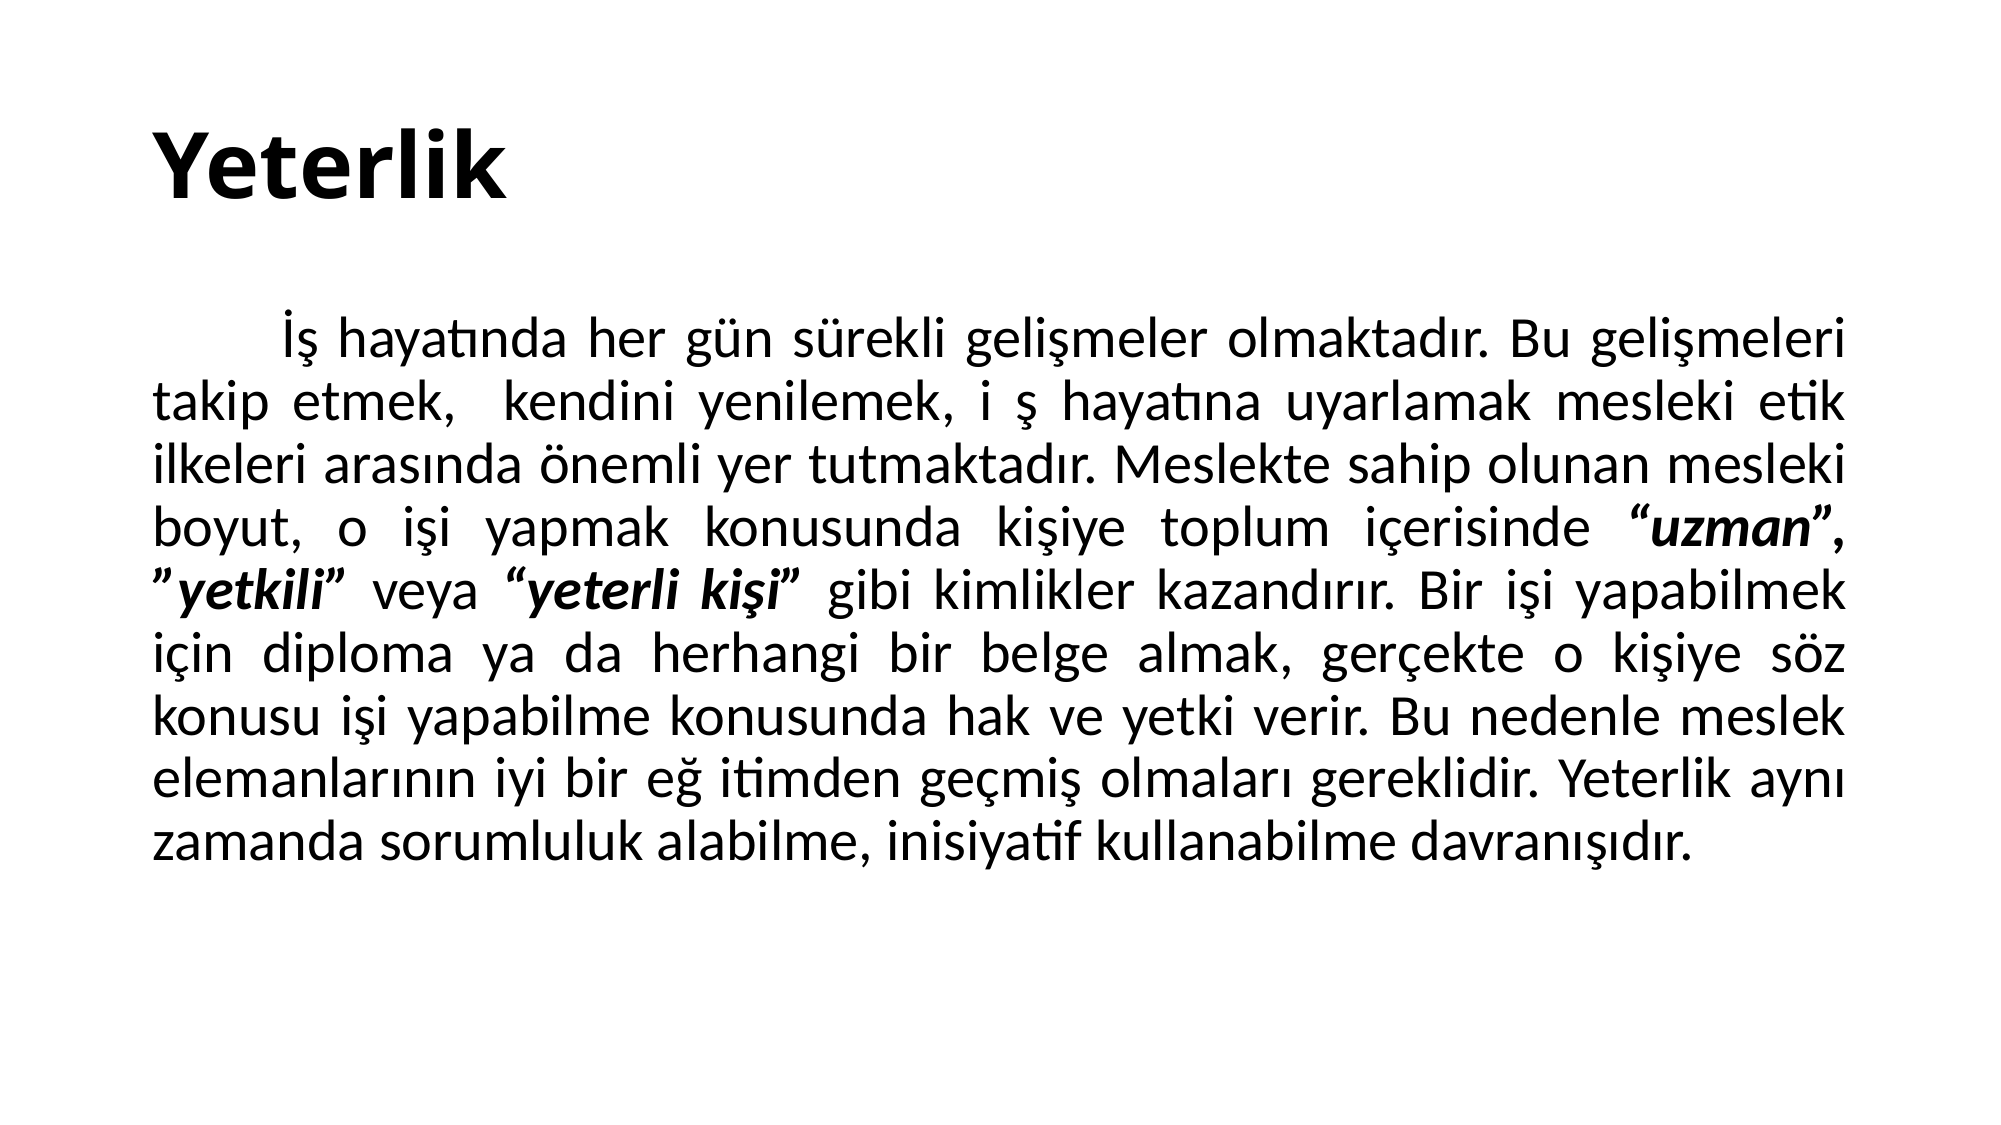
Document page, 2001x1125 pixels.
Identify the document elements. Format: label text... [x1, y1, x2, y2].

list İş hayatında her gün sürekli gelişmeler olmaktadır. Bu gelişmeleri takip etmek, kendini yenilemek, i ş hayatına uyarlamak mesleki etik ilkeleri arasında önemli yer tutmaktadır. Meslekte sahip olunan mesleki boyut, o işi yapmak konusunda kişiye toplum içerisinde “uzman”, ”yetkili” veya “yeterli kişi” gibi kimlikler kazandırır. Bir işi yapabilmek için diploma ya da herhangi bir belge almak, gerçekte o kişiye söz konusu işi yapabilme konusunda hak ve yetki verir. Bu nedenle meslek elemanlarının iyi bir eğ itimden geçmiş olmaları gereklidir. Yeterlik aynı zamanda sorumluluk alabilme, inisiyatif kullanabilme davranışıdır. [137, 299, 1863, 1014]
title Yeterlik [137, 59, 1863, 278]
